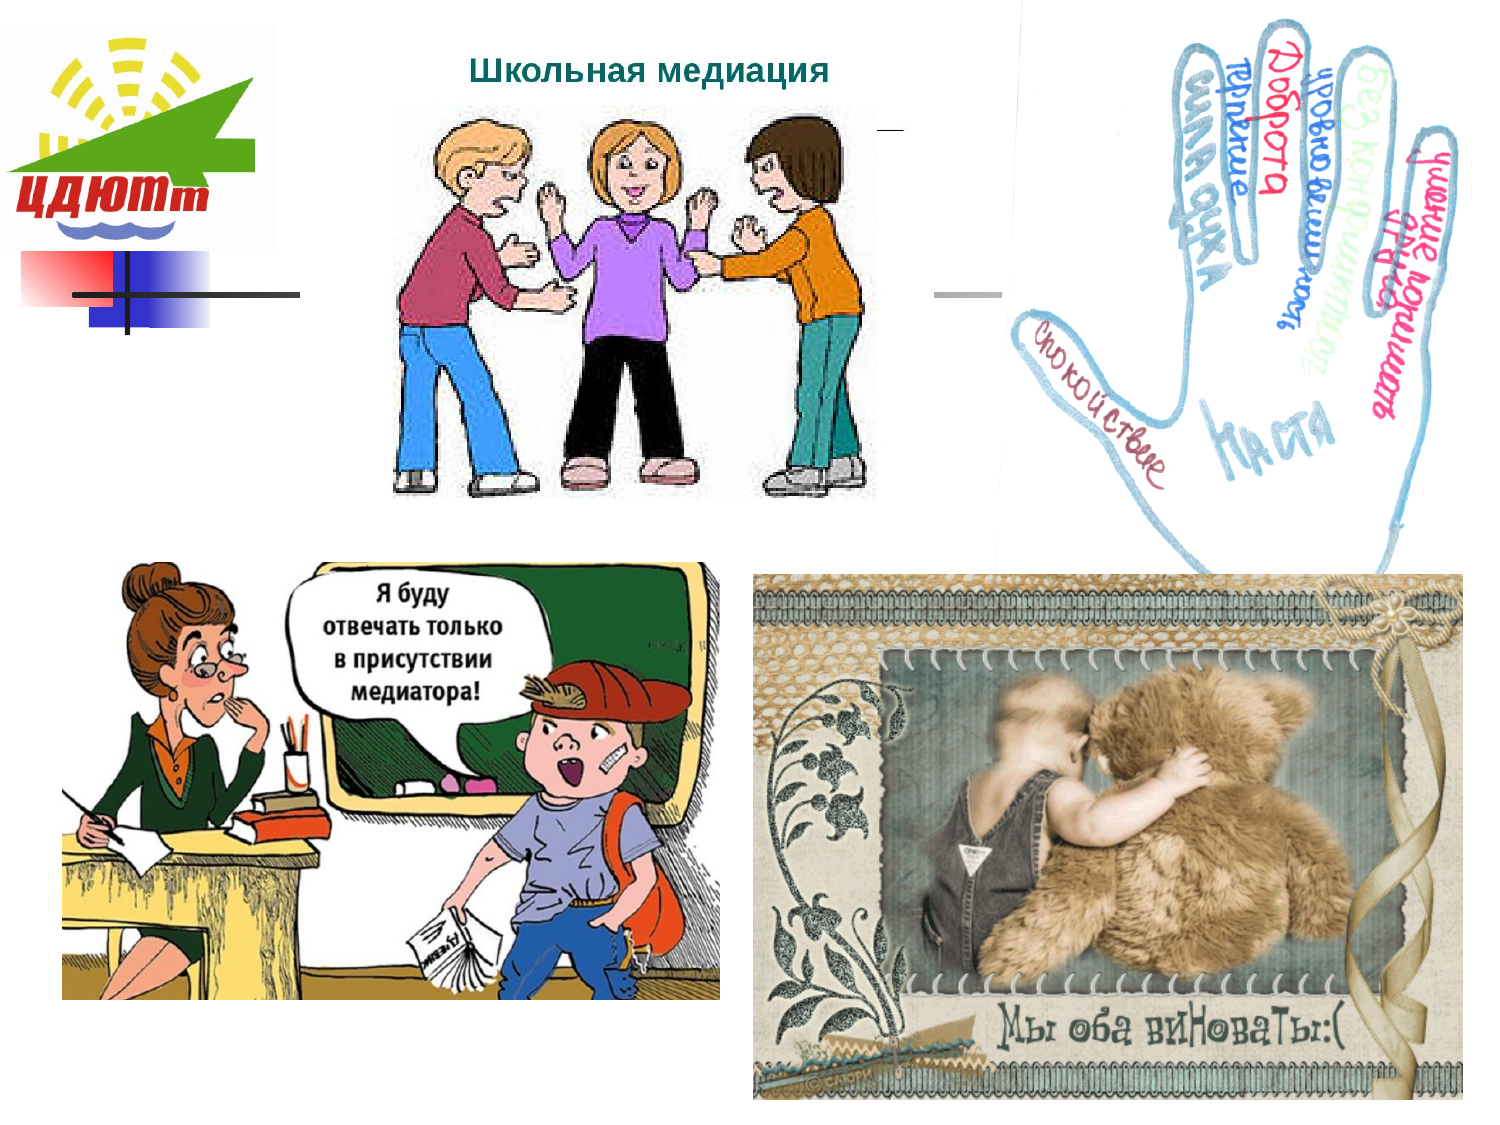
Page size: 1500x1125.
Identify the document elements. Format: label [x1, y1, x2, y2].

picture [1011, 0, 1470, 94]
picture [299, 24, 934, 501]
picture [752, 551, 1463, 1101]
list [915, 94, 1500, 551]
picture [62, 562, 720, 1001]
picture [0, 24, 276, 252]
